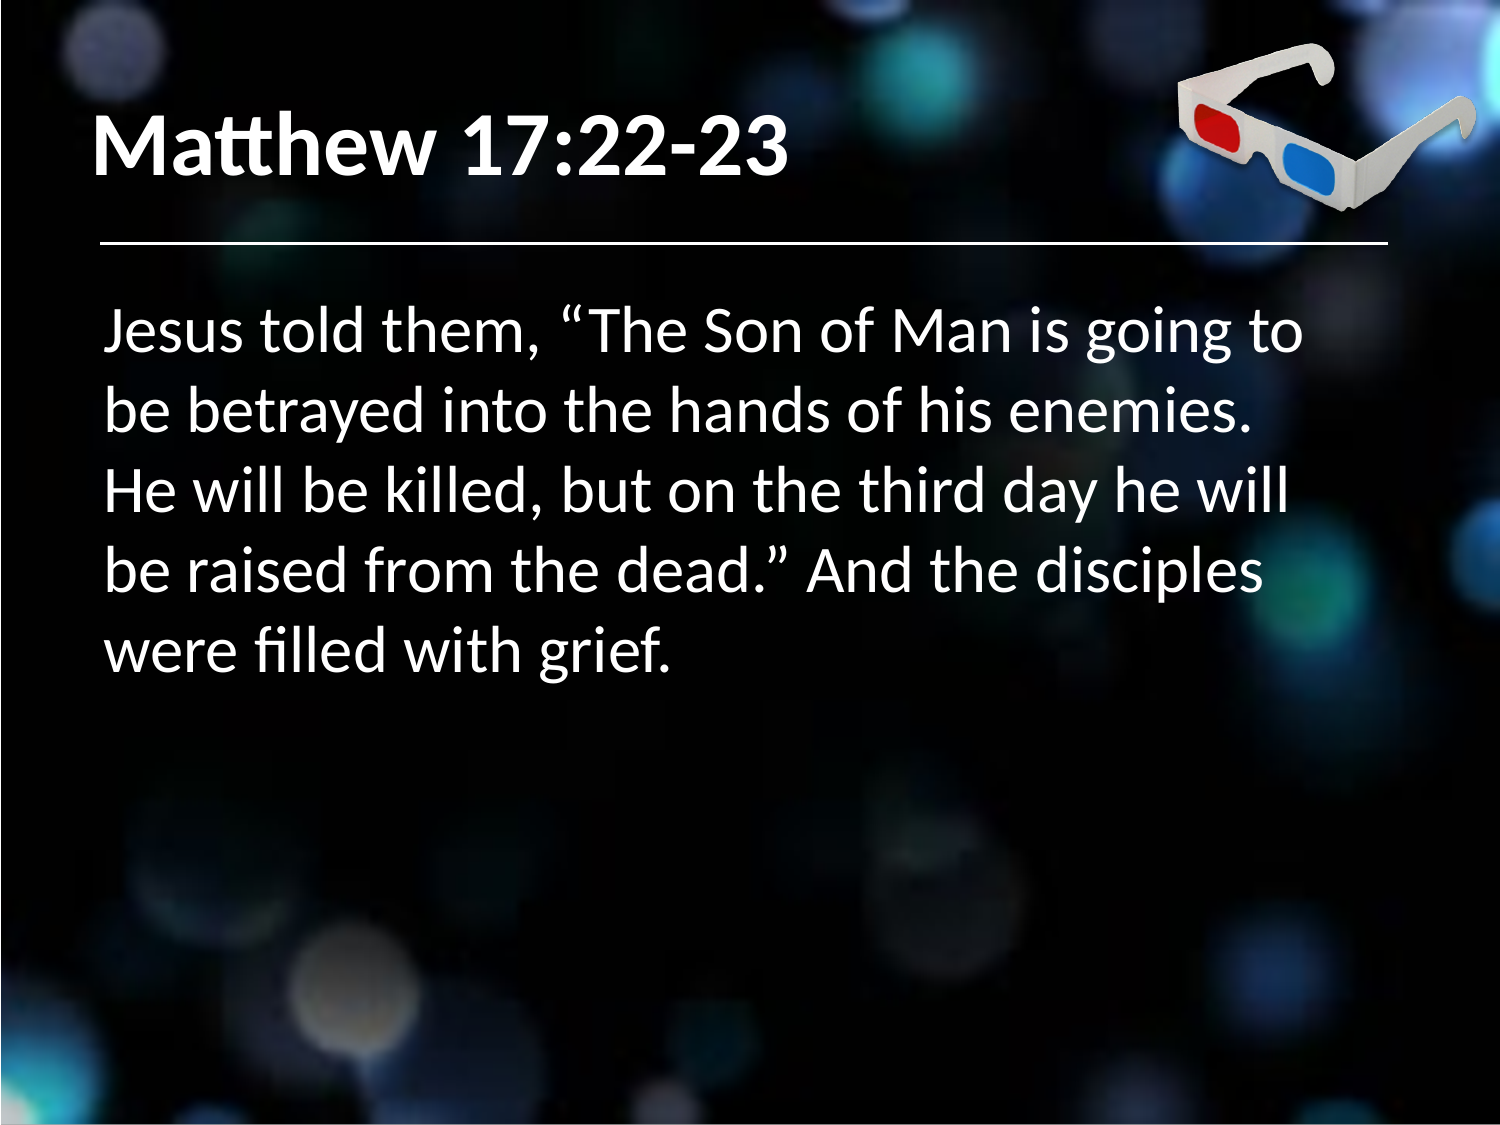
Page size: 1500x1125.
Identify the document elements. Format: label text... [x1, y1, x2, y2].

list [1174, 42, 1480, 221]
title Matthew 17:22-23 [75, 45, 1425, 233]
picture [0, 0, 1500, 1125]
text_box Jesus told them, “The Son of Man is going to be betrayed into the hands of his enemies. He will be killed, but on the third day he will be raised from the dead.” And the disciples were filled with grief. [88, 278, 1365, 694]
